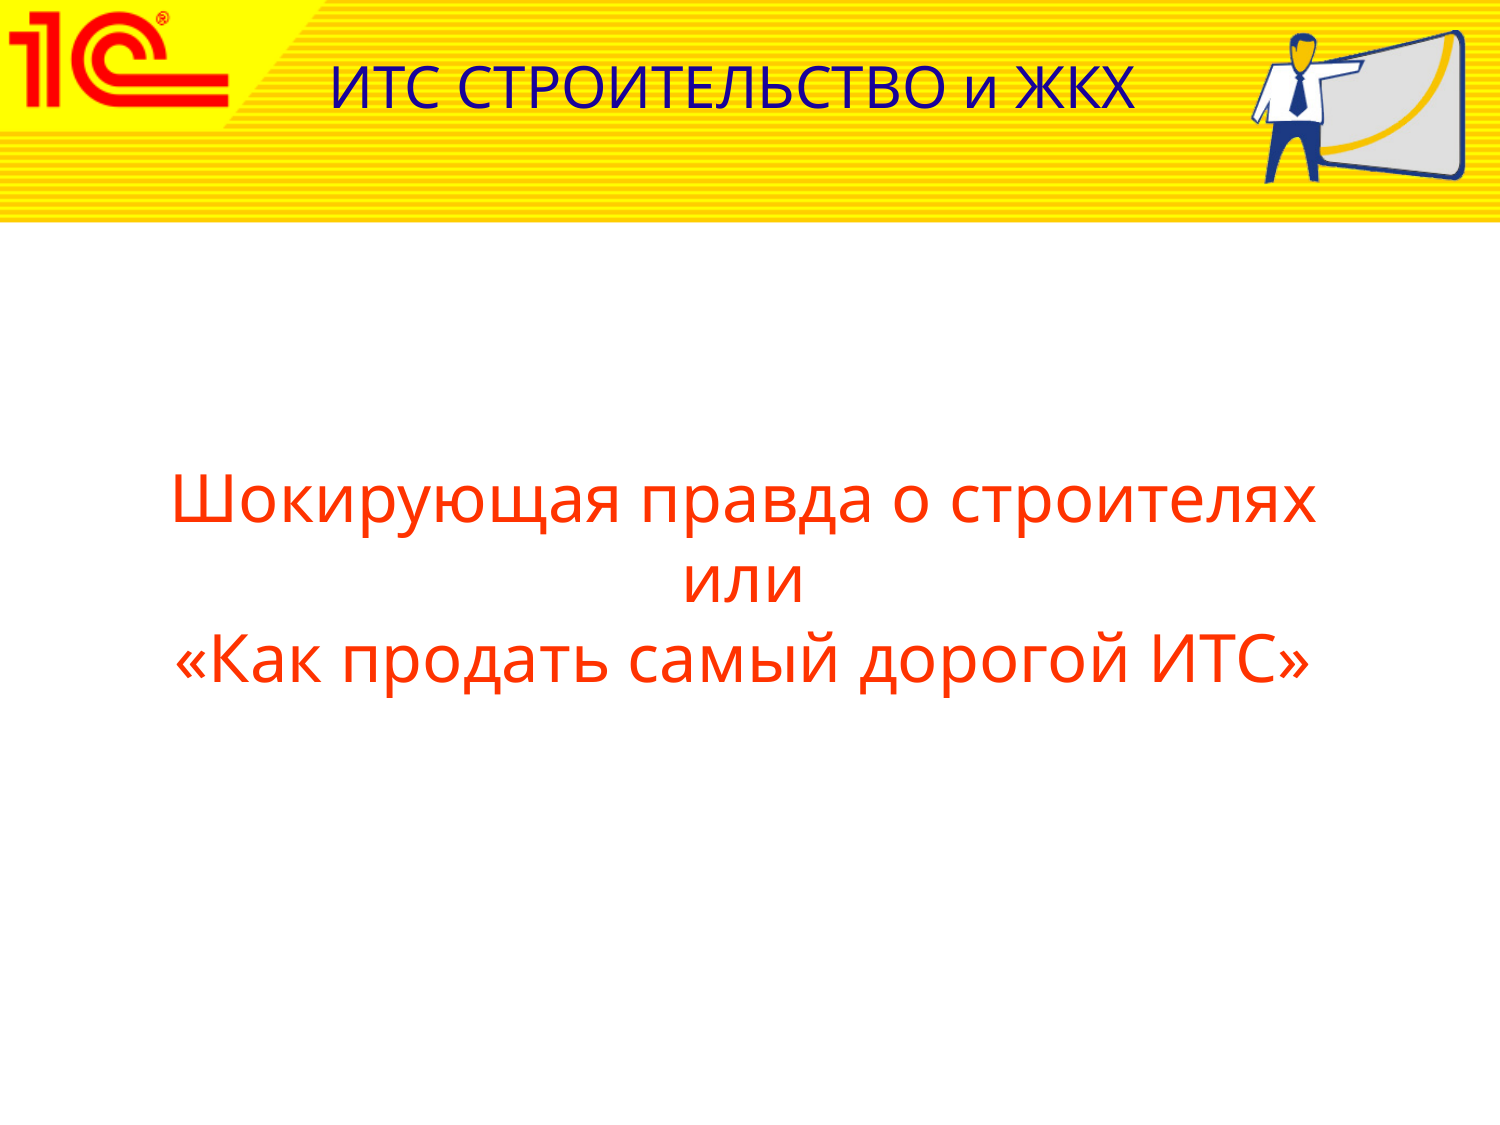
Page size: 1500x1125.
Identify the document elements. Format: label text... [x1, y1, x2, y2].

text_box ИТС СТРОИТЕЛЬСТВО и ЖКХ [183, 42, 1240, 128]
picture [0, 0, 1500, 1125]
text_box Шокирующая правда о строителях или «Как продать самый дорогой ИТС» [41, 448, 1447, 764]
